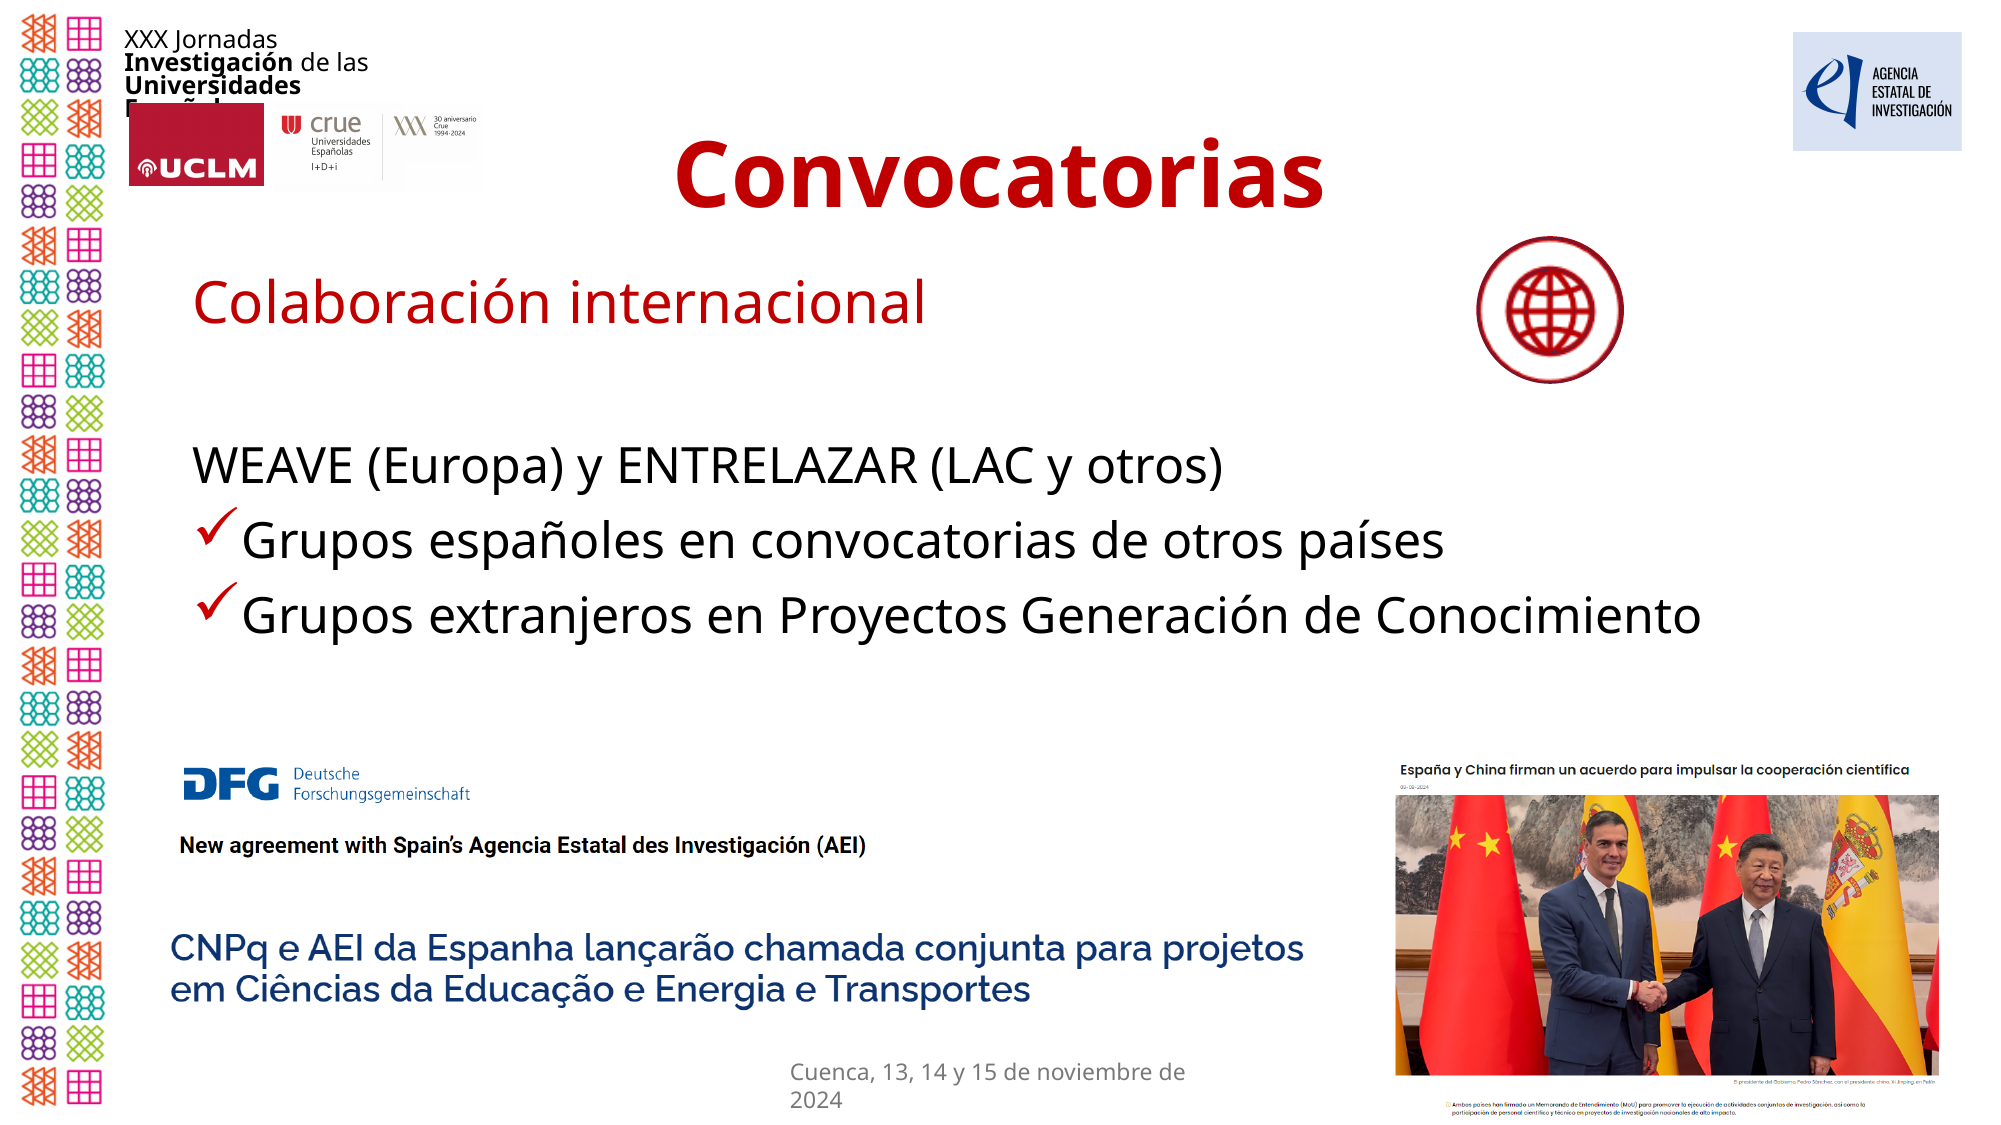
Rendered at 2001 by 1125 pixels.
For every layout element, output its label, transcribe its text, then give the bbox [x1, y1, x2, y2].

text_box Colaboración internacional WEAVE (Europa) y ENTRELAZAR (LAC y otros) Grupos españoles en convocatorias de otros países Grupos extranjeros en Proyectos Generación de Conocimiento [177, 265, 1856, 980]
picture [129, 103, 137, 186]
picture [1475, 235, 1625, 385]
text_box Convocatorias [137, 69, 1863, 287]
picture [1370, 748, 1978, 1119]
picture [160, 910, 1326, 1024]
picture [16, 12, 109, 1113]
slide_number Cuenca, 13, 14 y 15 de noviembre de 2024 [774, 1055, 1225, 1116]
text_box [160, 744, 893, 882]
picture [1793, 32, 1962, 151]
